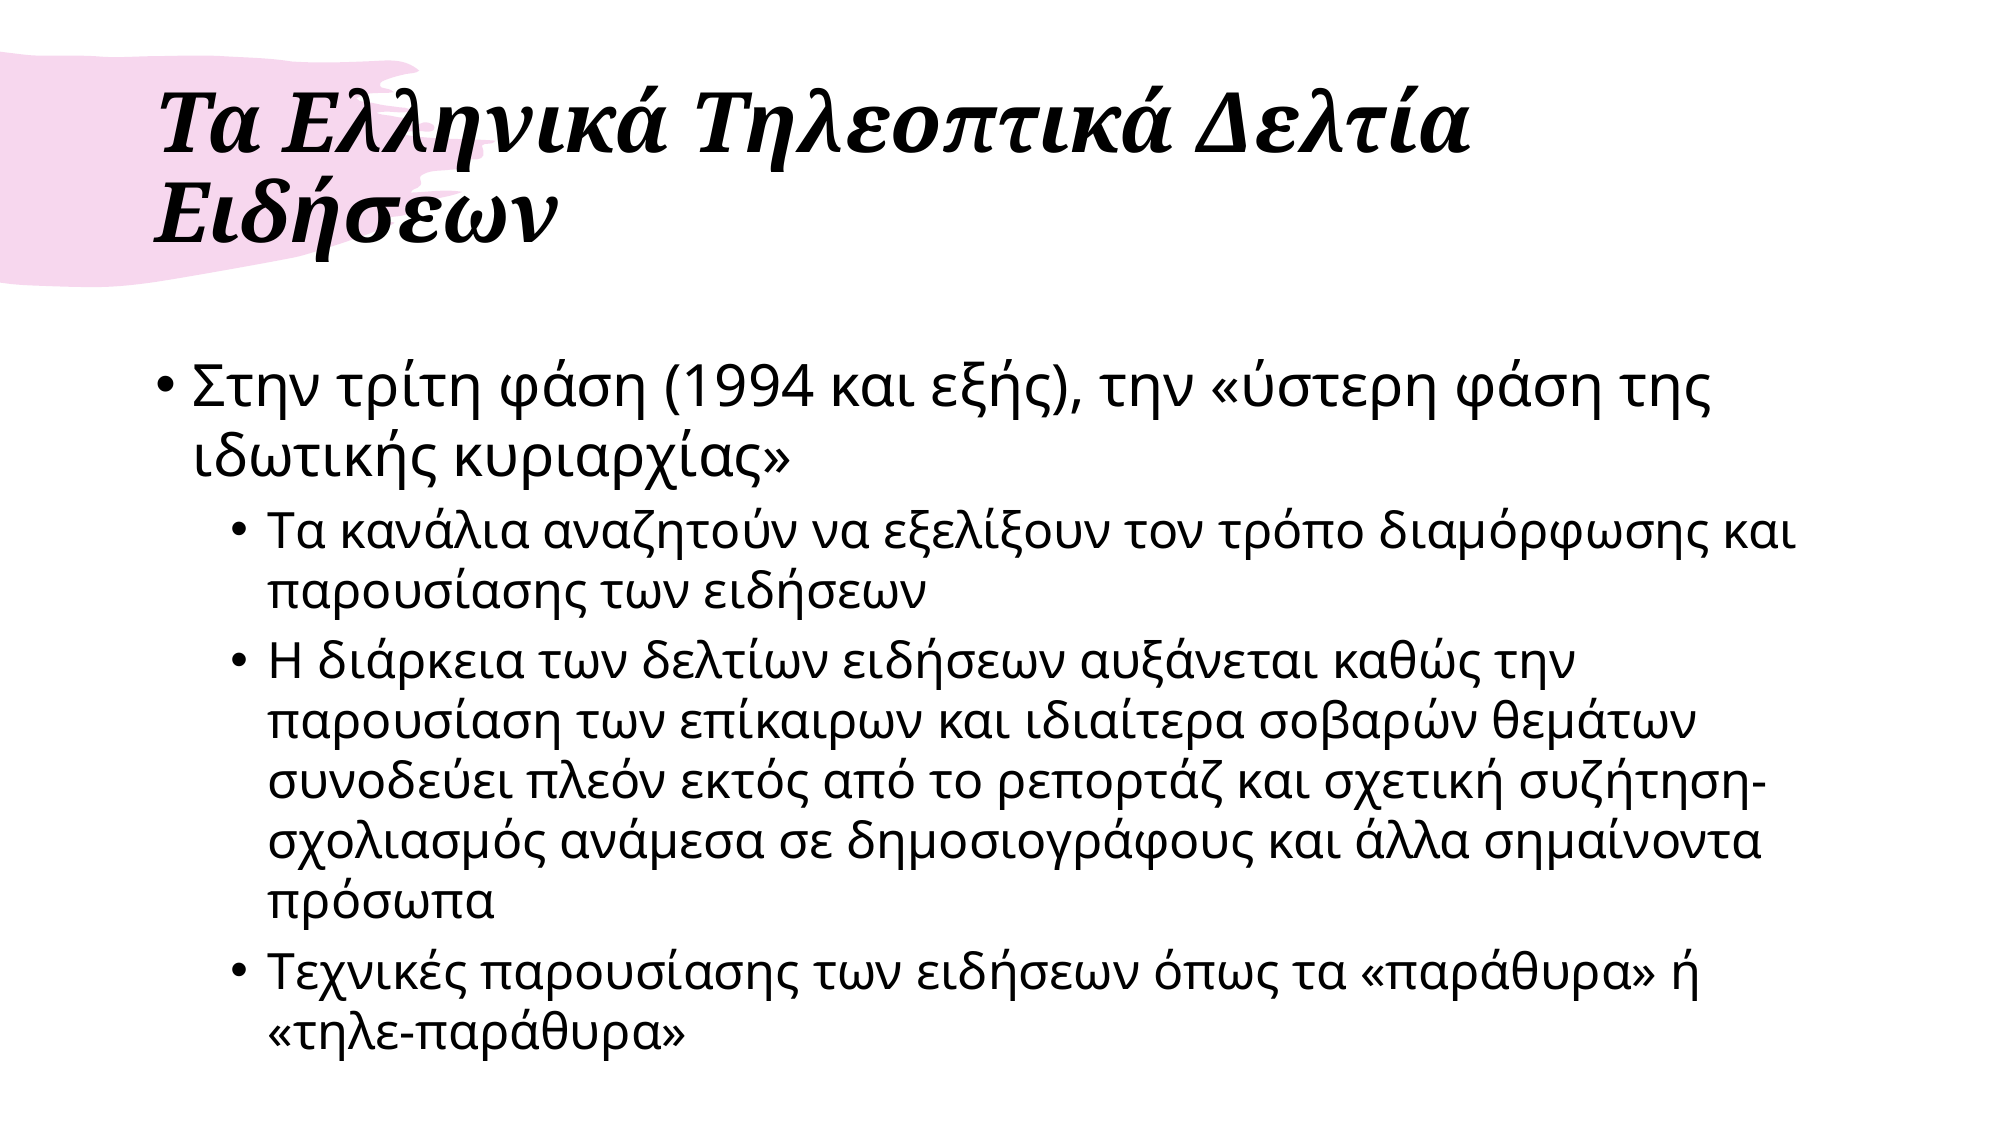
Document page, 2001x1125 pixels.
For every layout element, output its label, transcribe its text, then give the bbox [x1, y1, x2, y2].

title Τα Ελληνικά Τηλεοπτικά Δελτία Ειδήσεων [137, 59, 1863, 278]
list Στην τρίτη φάση (1994 και εξής), την «ύστερη φάση της ιδωτικής κυριαρχίας» Τα κανάλια αναζητούν να εξελίξουν τον τρόπο διαμόρφωσης και παρουσίασης των ειδήσεων Η διάρκεια των δελτίων ειδήσεων αυξάνεται καθώς την παρουσίαση των επίκαιρων και ιδιαίτερα σοβαρών θεμάτων συνοδεύει πλεόν εκτός από το ρεπορτάζ και σχετική συζήτηση- σχολιασμός ανάμεσα σε δημοσιογράφους και άλλα σημαίνοντα πρόσωπα Τεχνικές παρουσίασης των ειδήσεων όπως τα «παράθυρα» ή «τηλε-παράθυρα» [137, 329, 1863, 1013]
